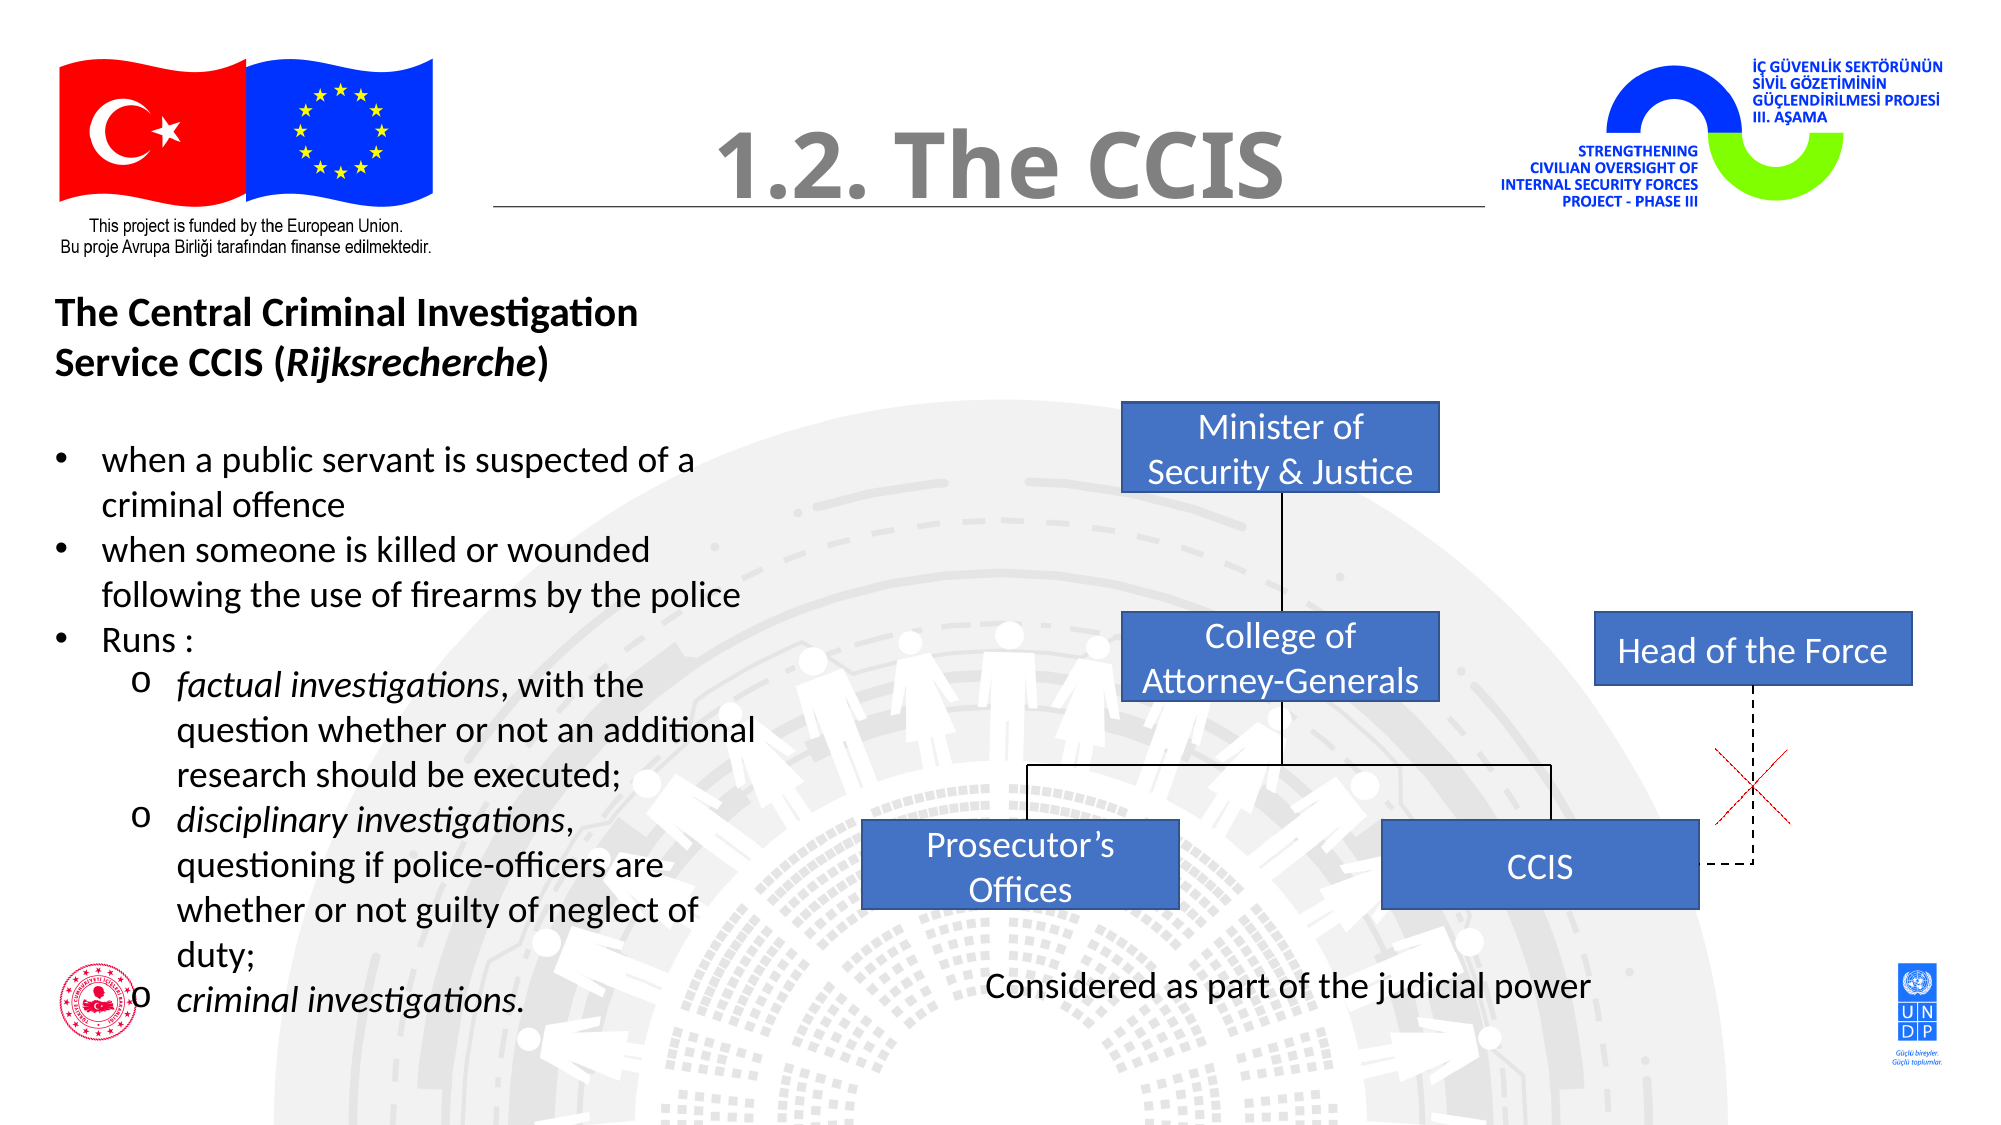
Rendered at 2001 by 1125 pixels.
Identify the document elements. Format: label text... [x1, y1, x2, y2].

text_box Considered as part of the judicial power [970, 953, 1608, 1014]
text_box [1594, 611, 1912, 865]
title 1.2. The CCIS [137, 59, 1863, 278]
picture [0, 0, 2001, 1125]
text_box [862, 402, 1700, 910]
text_box The Central Criminal Investigation Service CCIS (Rijksrecherche) when a public servant is suspected of a criminal offence when someone is killed or wounded following the use of firearms by the police Runs : factual investigations, with the question whether or not an additional research should be executed; disciplinary investigations, questioning if police-officers are whether or not guilty of neglect of duty; criminal investigations. [40, 277, 774, 1028]
